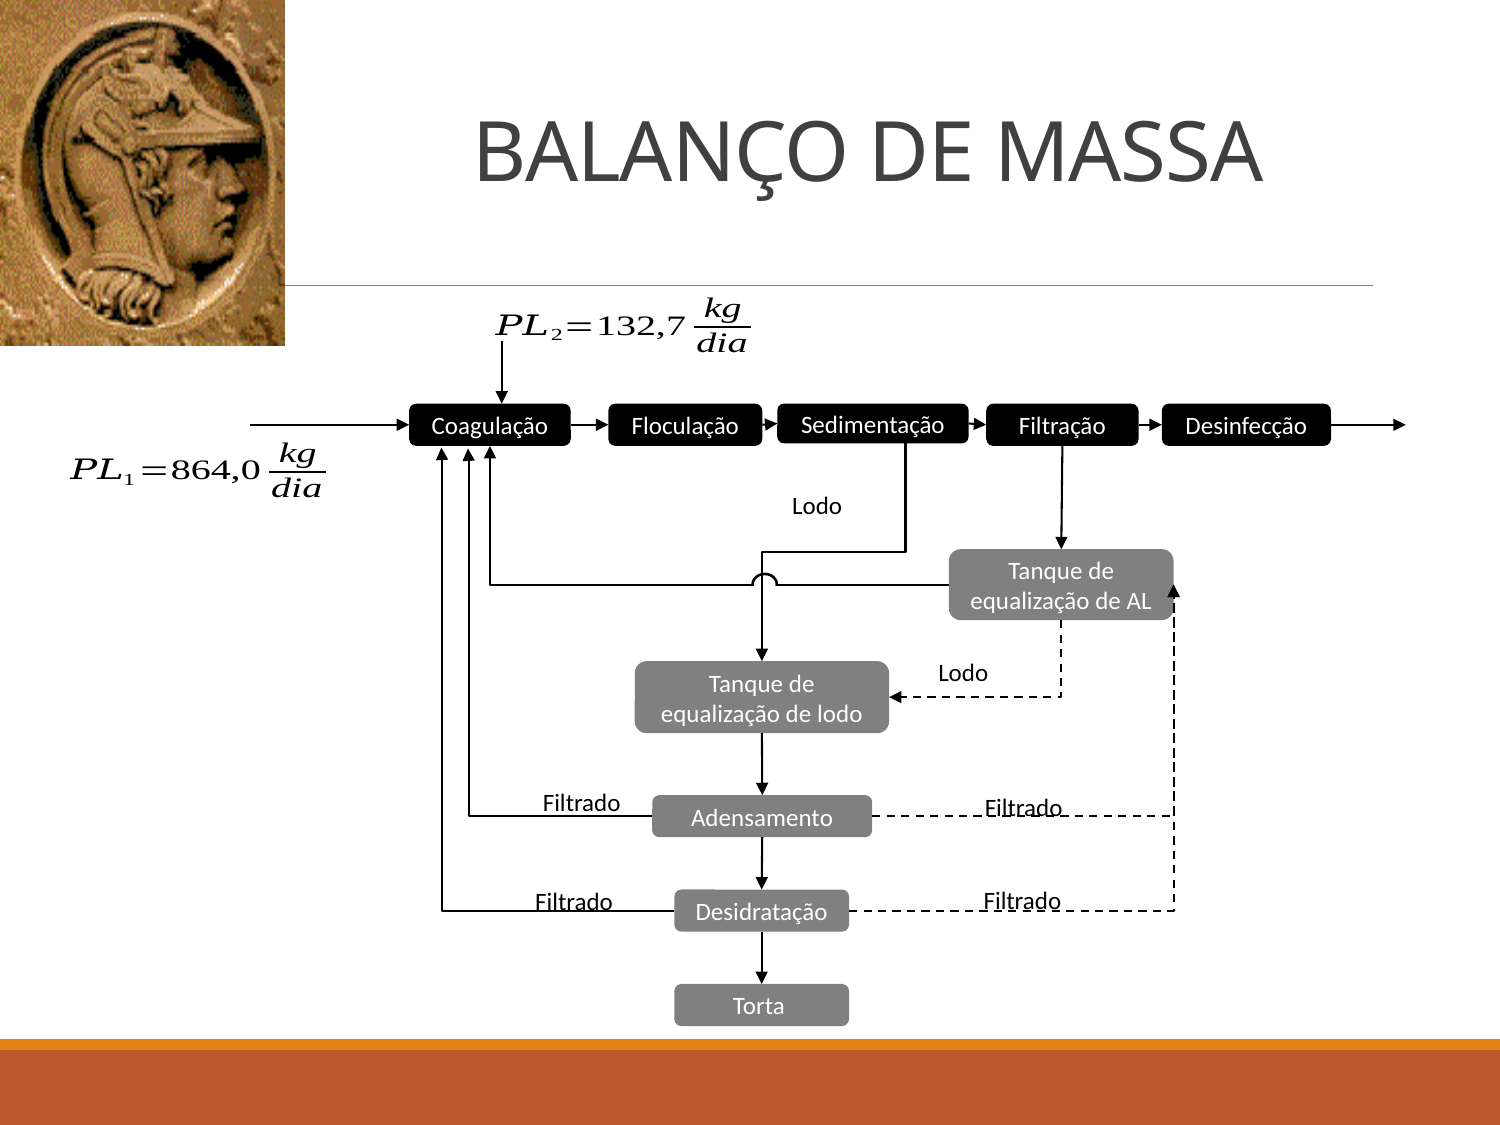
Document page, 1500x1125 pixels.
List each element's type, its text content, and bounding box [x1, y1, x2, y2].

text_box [724, 479, 944, 625]
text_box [761, 422, 778, 426]
text_box Coagulação [407, 402, 573, 448]
text_box Tanque de equalização de lodo [684, 659, 845, 735]
text_box Filtração [984, 402, 1140, 448]
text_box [440, 447, 675, 912]
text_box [848, 584, 1175, 912]
text_box Tanque de equalização de AL [958, 547, 1175, 581]
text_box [951, 571, 1015, 580]
text_box Sedimentação [775, 402, 970, 445]
text_box Floculação [607, 402, 764, 442]
text_box Adensamento [684, 793, 845, 839]
text_box Desinfecção [1160, 402, 1333, 448]
picture [0, 0, 288, 351]
text_box Desidratação [672, 888, 851, 933]
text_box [968, 422, 987, 426]
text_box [679, 445, 950, 586]
text_box Torta [672, 982, 851, 1028]
title BALANÇO DE MASSA [297, 68, 1449, 206]
